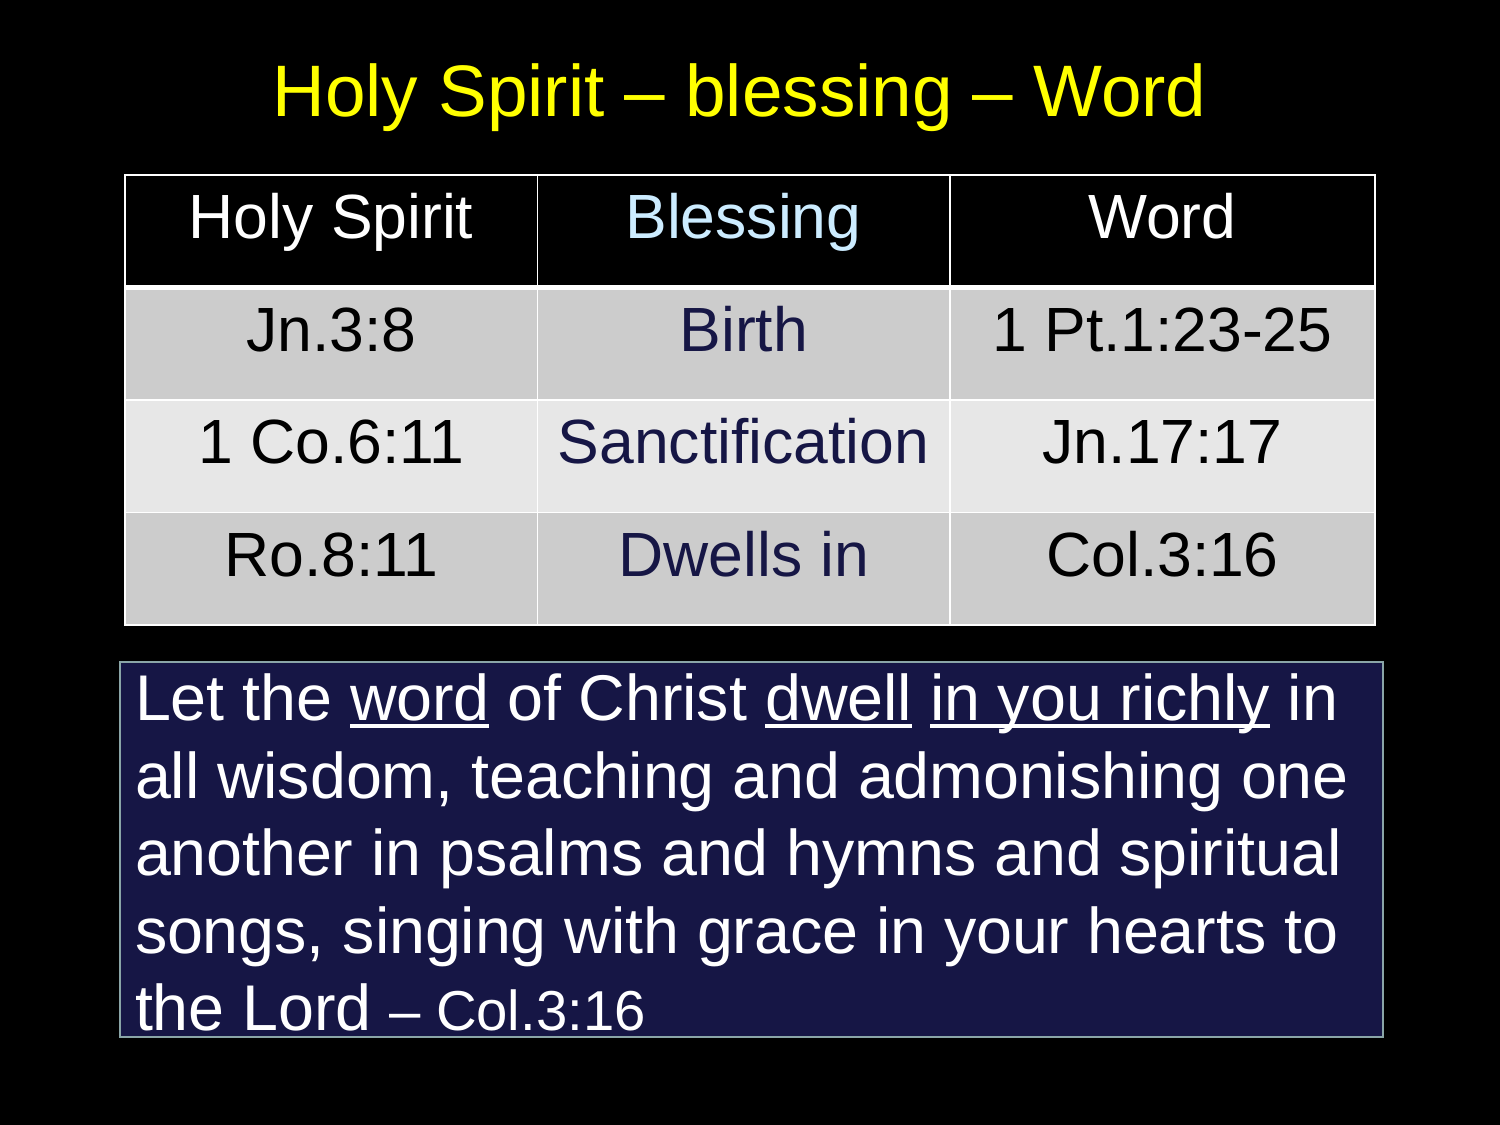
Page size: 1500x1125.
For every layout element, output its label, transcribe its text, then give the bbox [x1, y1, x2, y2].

table_cell Col.3:16 [951, 513, 1374, 624]
table_cell Birth [538, 290, 949, 399]
title Holy Spirit – blessing – Word [75, 0, 1425, 175]
table_cell Sanctification [538, 401, 949, 512]
table_cell 1 Co.6:11 [126, 401, 537, 512]
table_cell 1 Pt.1:23-25 [951, 290, 1374, 399]
table_header Holy Spirit [126, 176, 537, 285]
table_cell Dwells in [538, 513, 949, 624]
table_cell Jn.17:17 [951, 401, 1374, 512]
list [75, 212, 1425, 1075]
table_header Word [951, 176, 1374, 285]
table_cell Ro.8:11 [126, 513, 537, 624]
text_box Let the word of Christ dwell in you richly in all wisdom, teaching and admonishing one another in psalms and hymns and spiritual songs, singing with grace in your hearts to the Lord – Col.3:16 [119, 661, 1384, 1038]
table_header Blessing [538, 176, 949, 285]
table_cell Jn.3:8 [126, 290, 537, 399]
